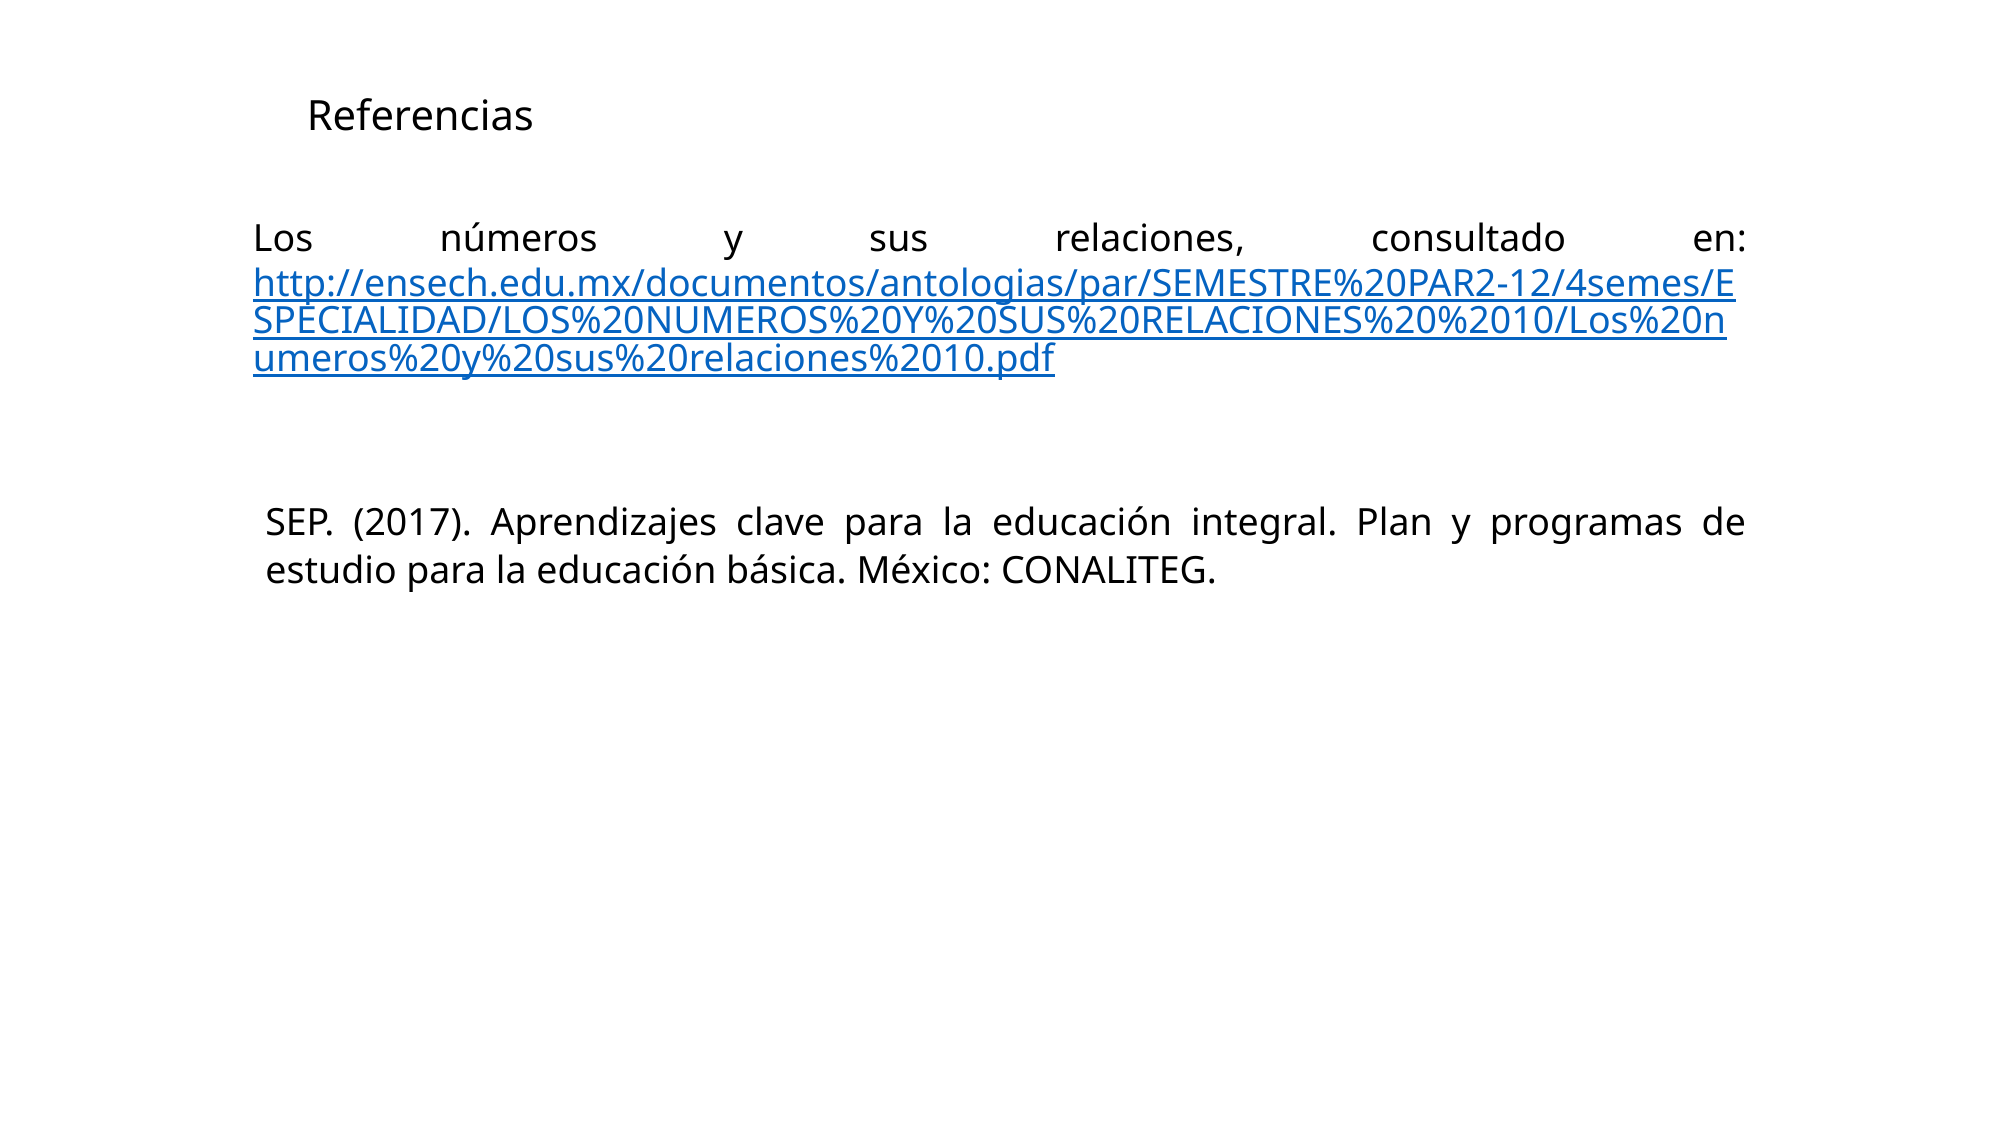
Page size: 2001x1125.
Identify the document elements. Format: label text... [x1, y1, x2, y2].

text_box Los números y sus relaciones, consultado en: http://ensech.edu.mx/documentos/antologias/par/SEMESTRE%20PAR2-12/4semes/ESPECIALIDAD/LOS%20NUMEROS%20Y%20SUS%20RELACIONES%20%2010/Los%20numeros%20y%20sus%20relaciones%2010.pdf SEP. (2017). Aprendizajes clave para la educación integral. Plan y programas de estudio para la educación básica. México: CONALITEG. [238, 206, 1762, 524]
text_box Referencias [292, 81, 587, 147]
